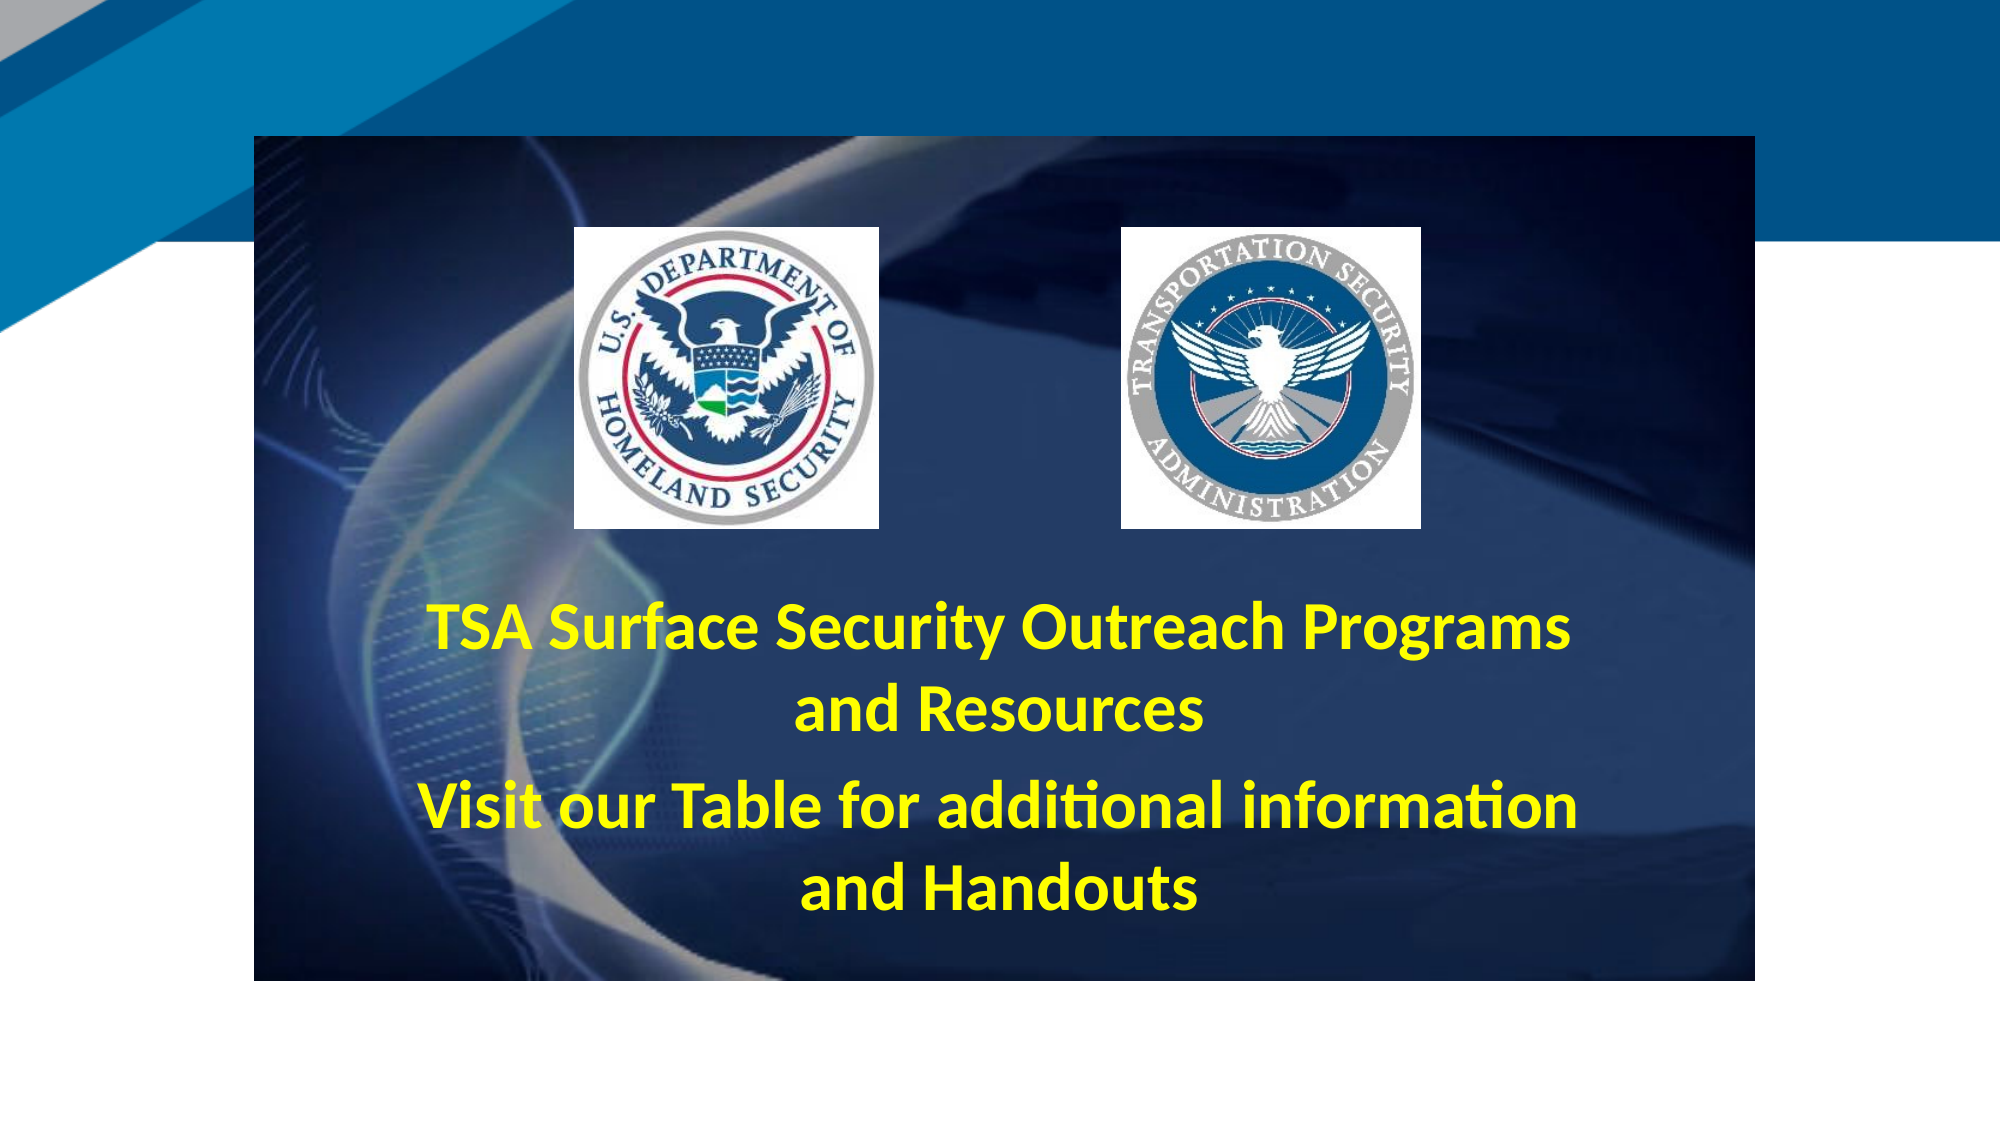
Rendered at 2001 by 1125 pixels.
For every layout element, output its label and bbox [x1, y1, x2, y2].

picture [0, 0, 200, 116]
picture [0, 0, 2000, 981]
